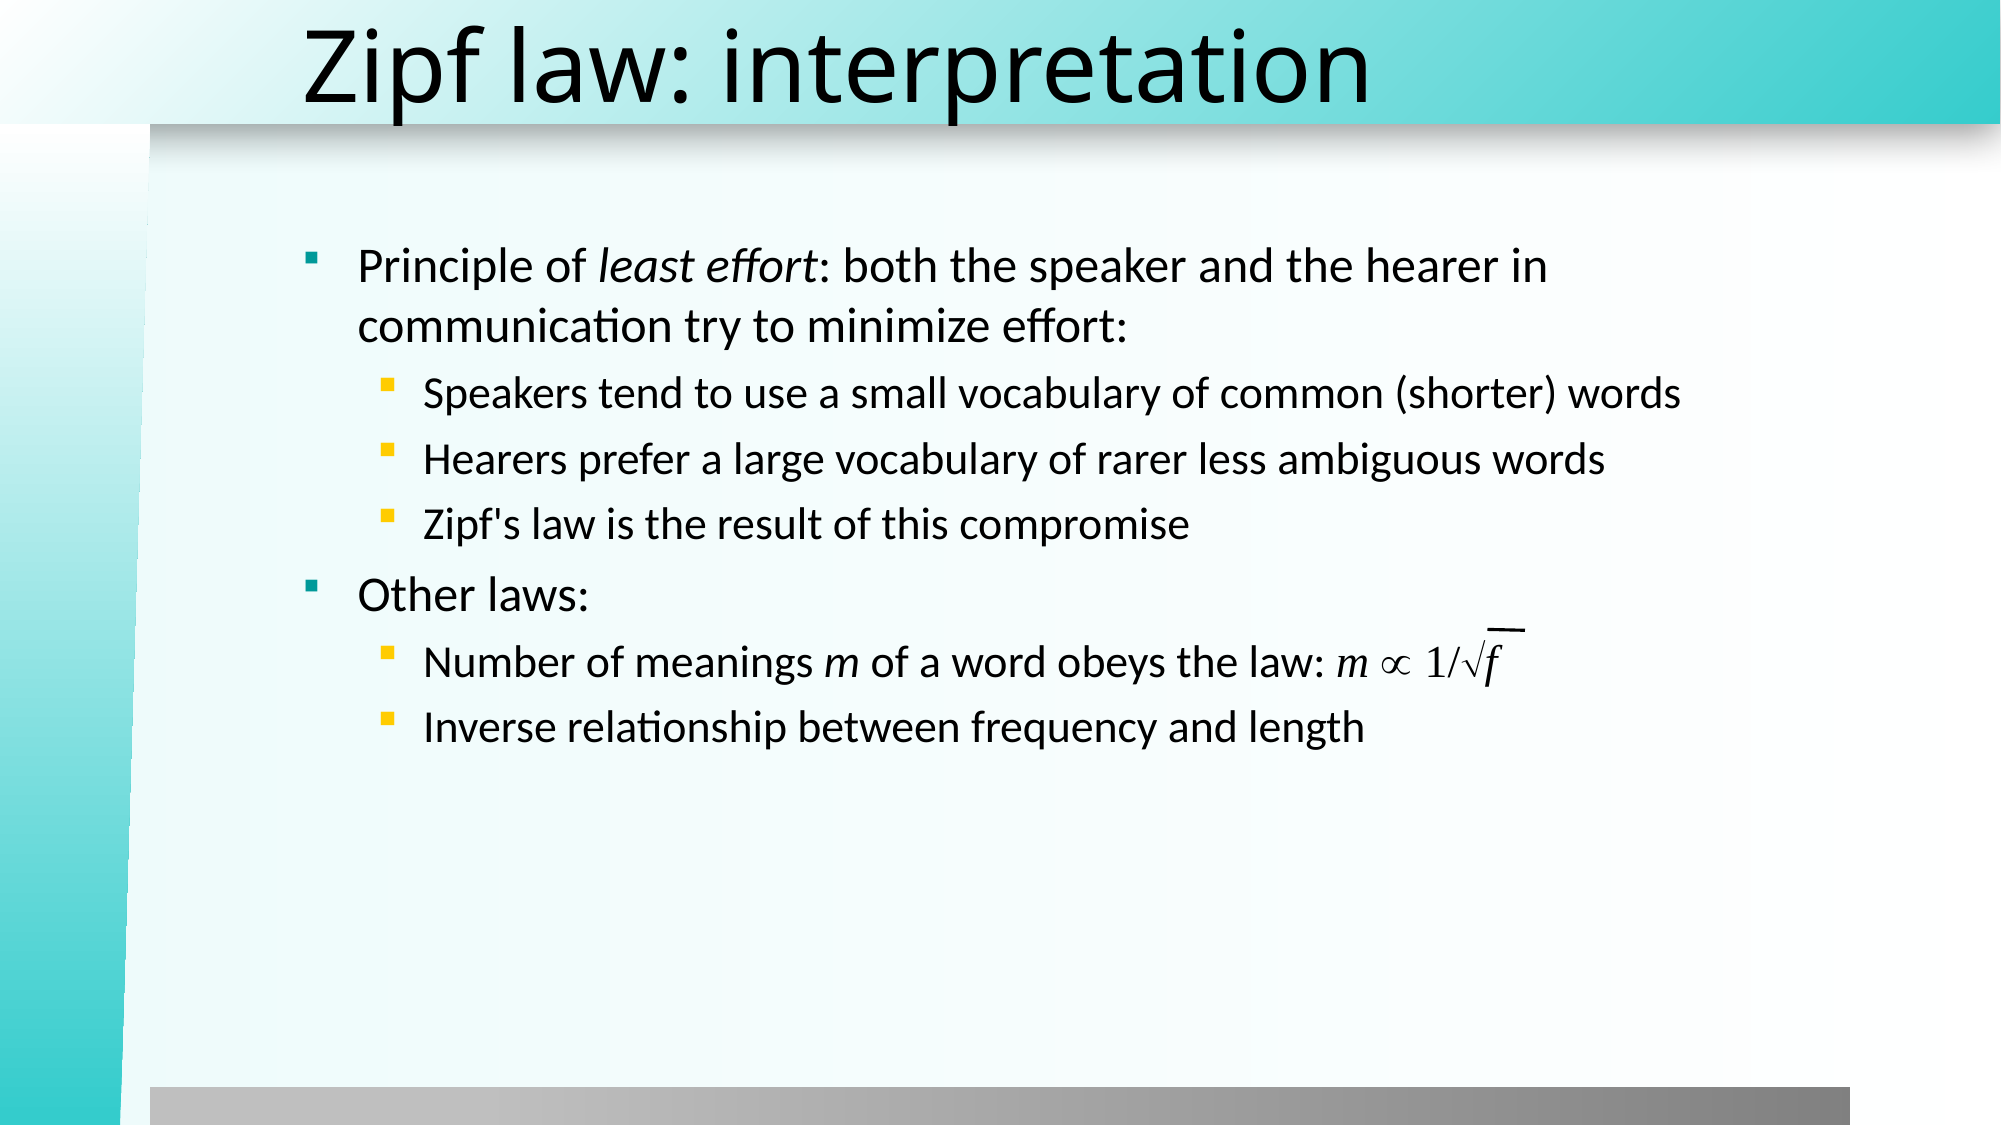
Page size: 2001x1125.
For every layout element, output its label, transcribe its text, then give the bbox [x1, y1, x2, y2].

list Principle of least effort: both the speaker and the hearer in communication try to minimize effort: Speakers tend to use a small vocabulary of common (shorter) words Hearers prefer a large vocabulary of rarer less ambiguous words Zipf's law is the result of this compromise Other laws: Number of meanings m of a word obeys the law: m  1/f Inverse relationship between frequency and length [287, 224, 1713, 1001]
title Zipf law: interpretation [287, 0, 1751, 126]
